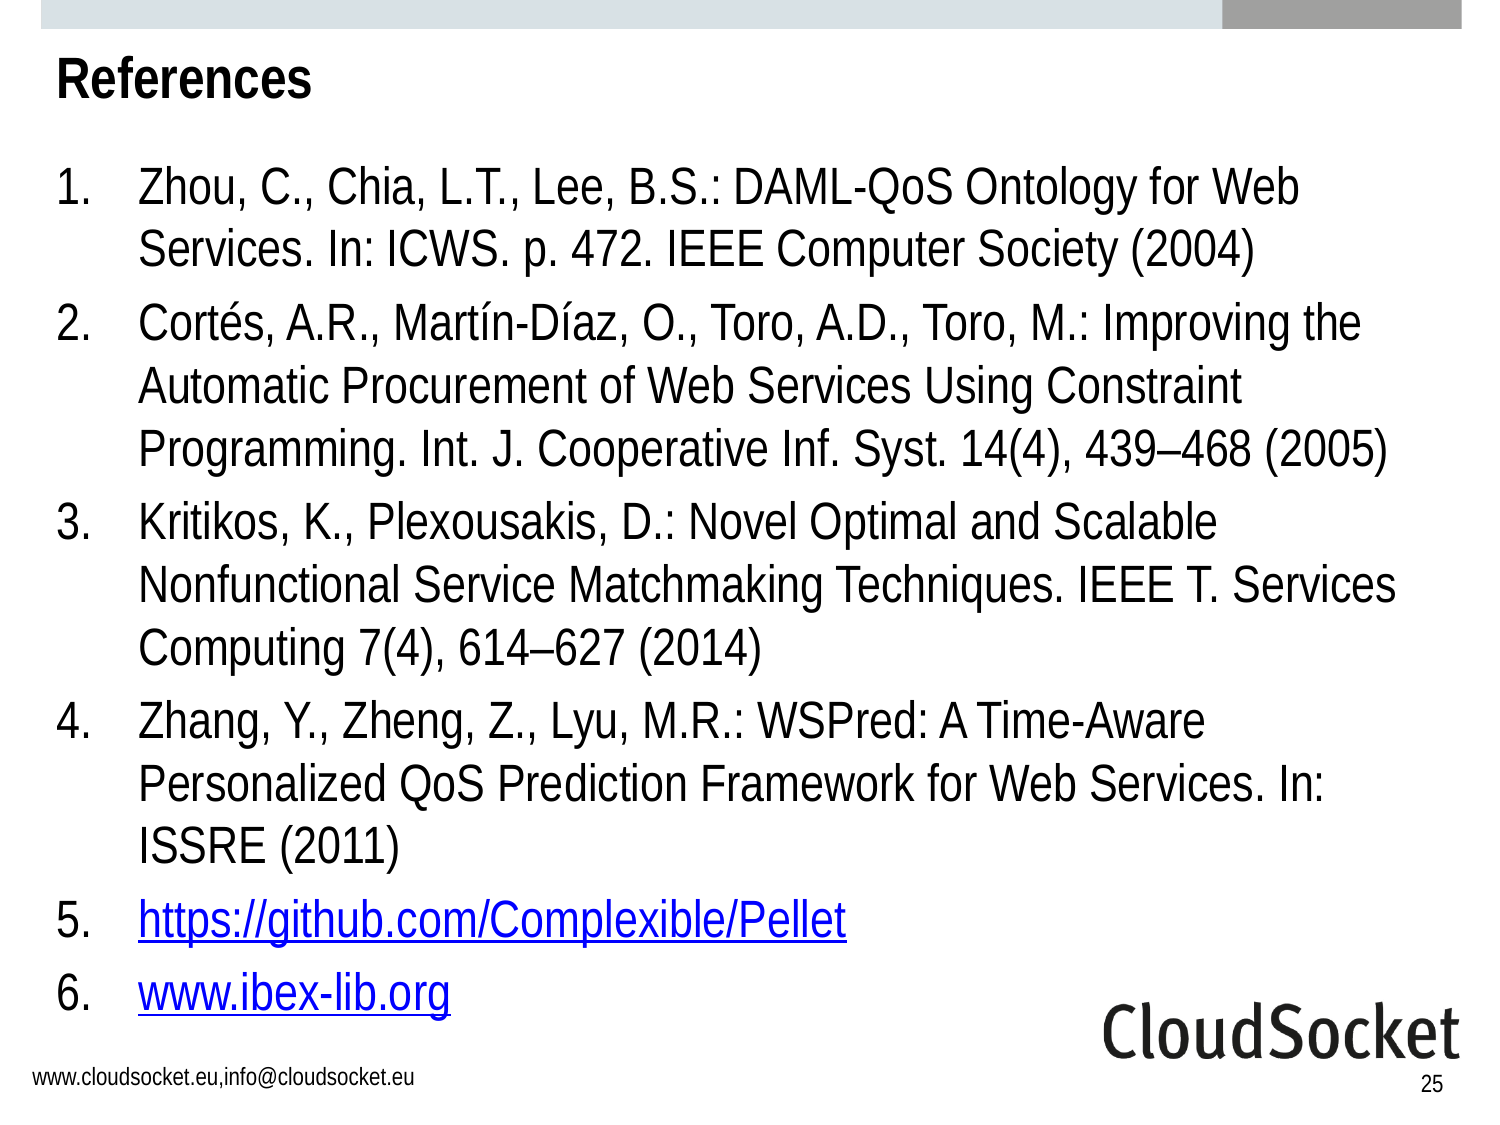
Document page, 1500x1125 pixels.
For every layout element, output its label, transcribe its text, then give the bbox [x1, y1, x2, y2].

title References [41, 32, 1459, 144]
picture [1459, 995, 1468, 1059]
list Zhou, C., Chia, L.T., Lee, B.S.: DAML-QoS Ontology for Web Services. In: ICWS. p. 472. IEEE Computer Society (2004) Cortés, A.R., Martín-Díaz, O., Toro, A.D., Toro, M.: Improving the Automatic Procurement of Web Services Using Constraint Programming. Int. J. Cooperative Inf. Syst. 14(4), 439–468 (2005) Kritikos, K., Plexousakis, D.: Novel Optimal and Scalable Nonfunctional Service Matchmaking Techniques. IEEE T. Services Computing 7(4), 614–627 (2014) Zhang, Y., Zheng, Z., Lyu, M.R.: WSPred: A Time-Aware Personalized QoS Prediction Framework for Web Services. In: ISSRE (2011) https://github.com/Complexible/Pellet www.ibex-lib.org [41, 144, 1459, 1035]
slide_number 25 [1033, 1020, 1459, 1105]
